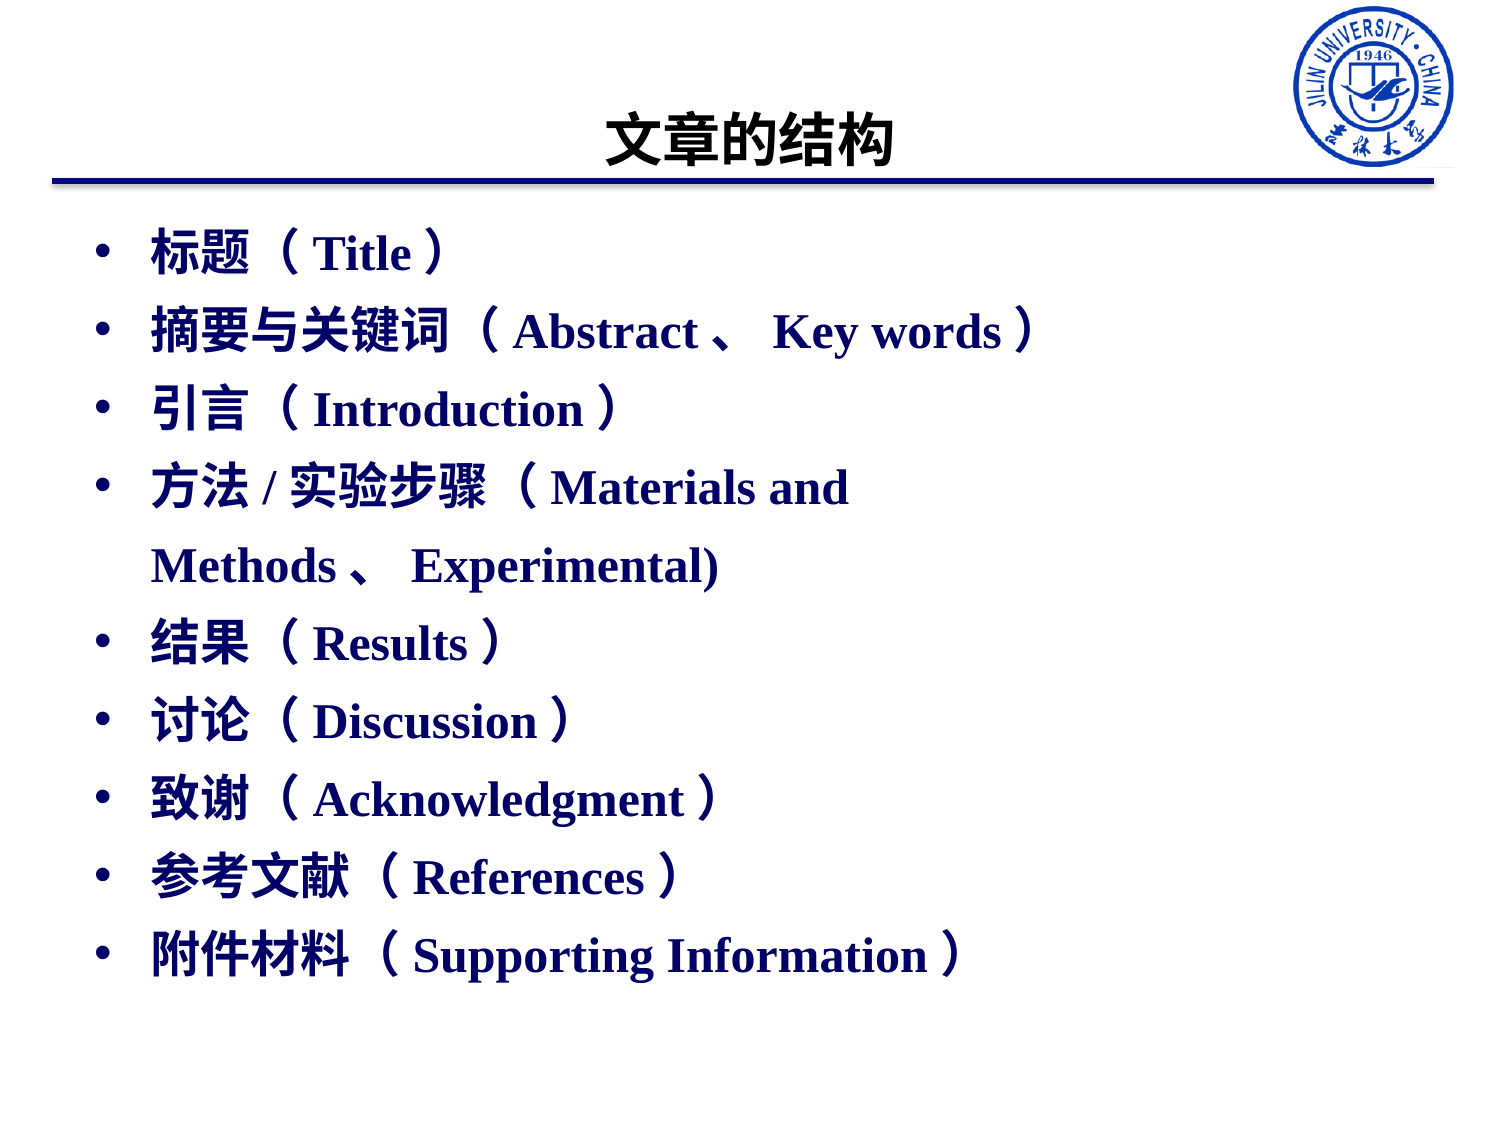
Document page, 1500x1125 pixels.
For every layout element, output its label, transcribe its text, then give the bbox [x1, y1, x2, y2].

text_box 文章的结构 [575, 95, 925, 183]
text_box 标题（Title） 摘要与关键词（Abstract、Key words） 引言（Introduction） 方法/实验步骤（Materials and Methods、Experimental) 结果（Results） 讨论（Discussion） 致谢（Acknowledgment） 参考文献（References） 附件材料（Supporting Information） [79, 195, 1417, 1046]
picture [1289, 4, 1454, 168]
